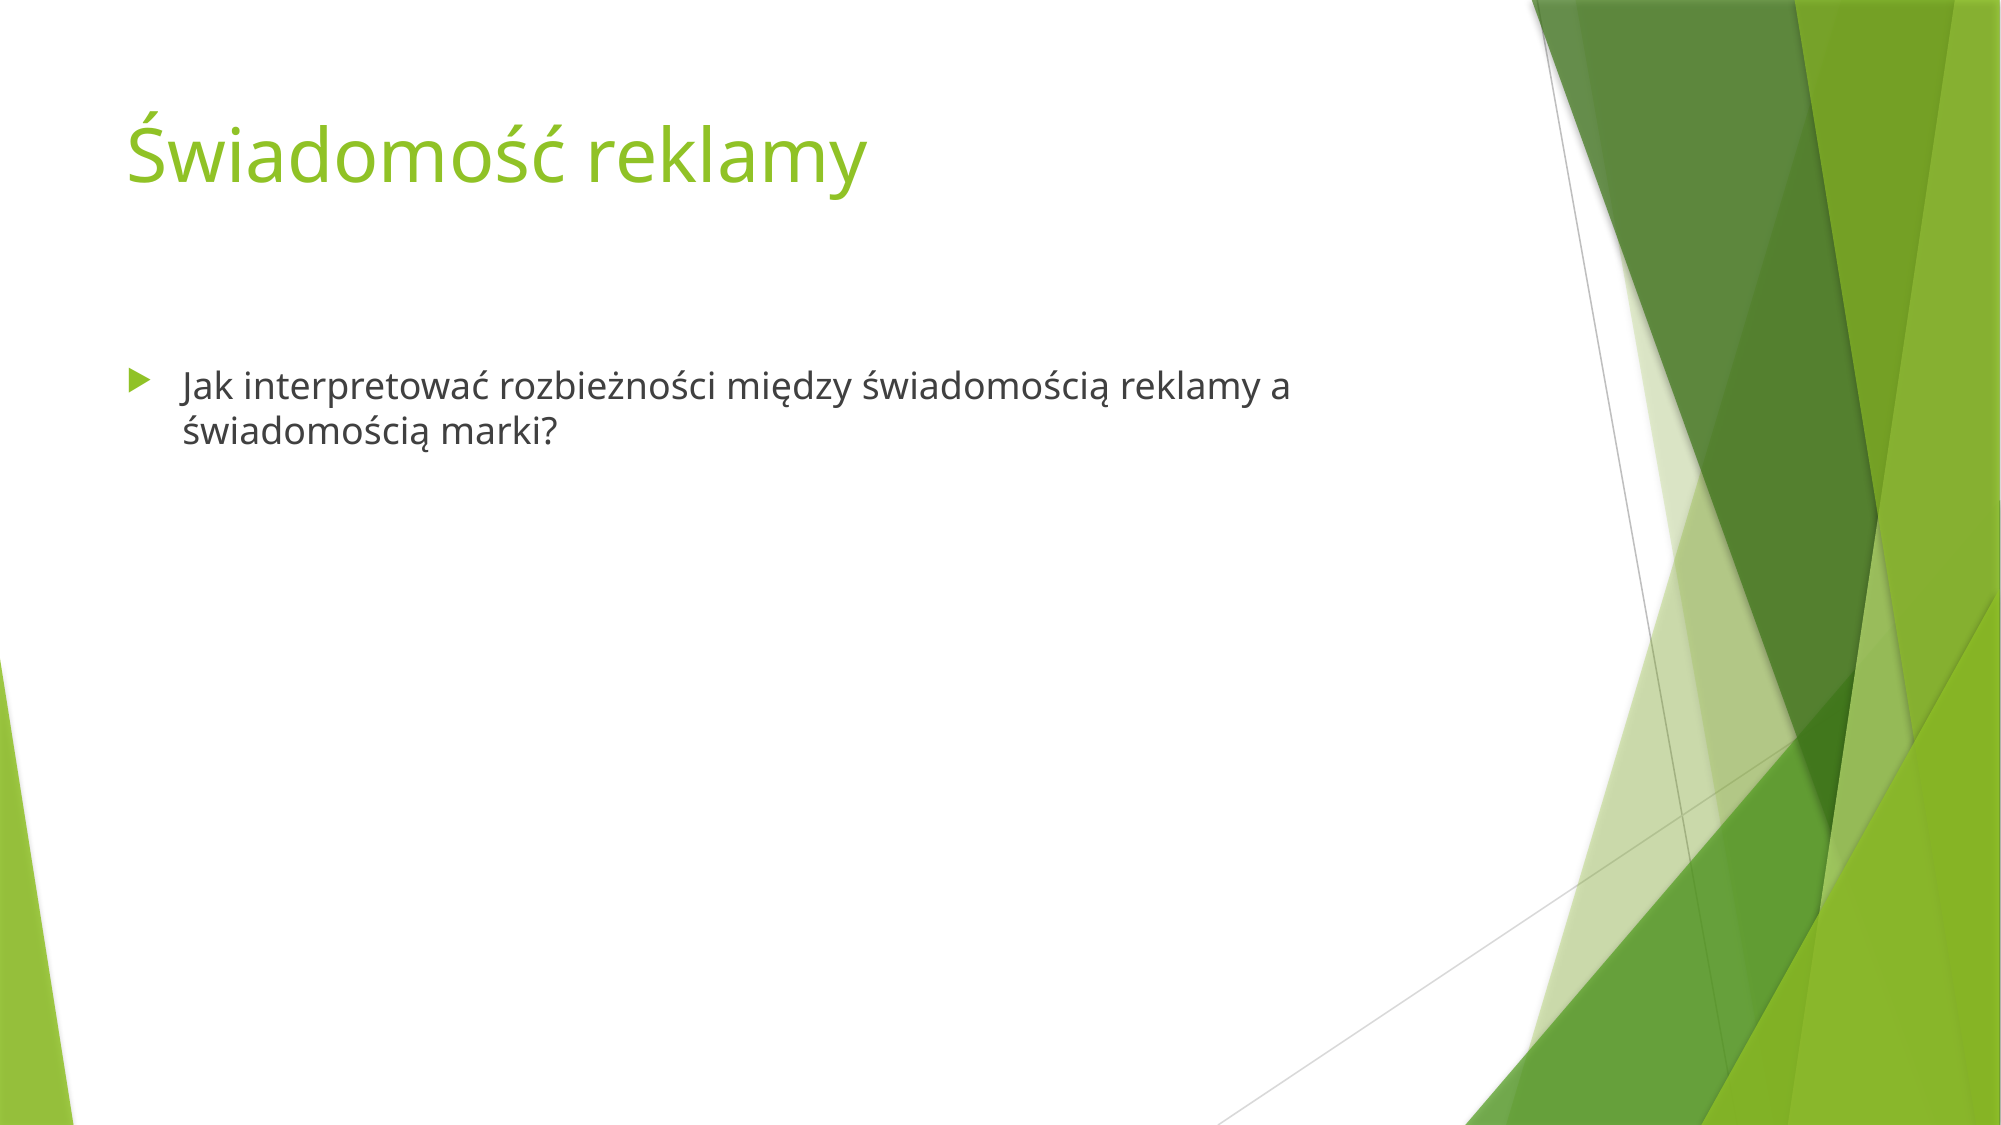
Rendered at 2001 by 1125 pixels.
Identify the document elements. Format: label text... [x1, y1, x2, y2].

list Jak interpretować rozbieżności między świadomością reklamy a świadomością marki? [111, 354, 1522, 992]
title Świadomość reklamy [111, 99, 1522, 317]
